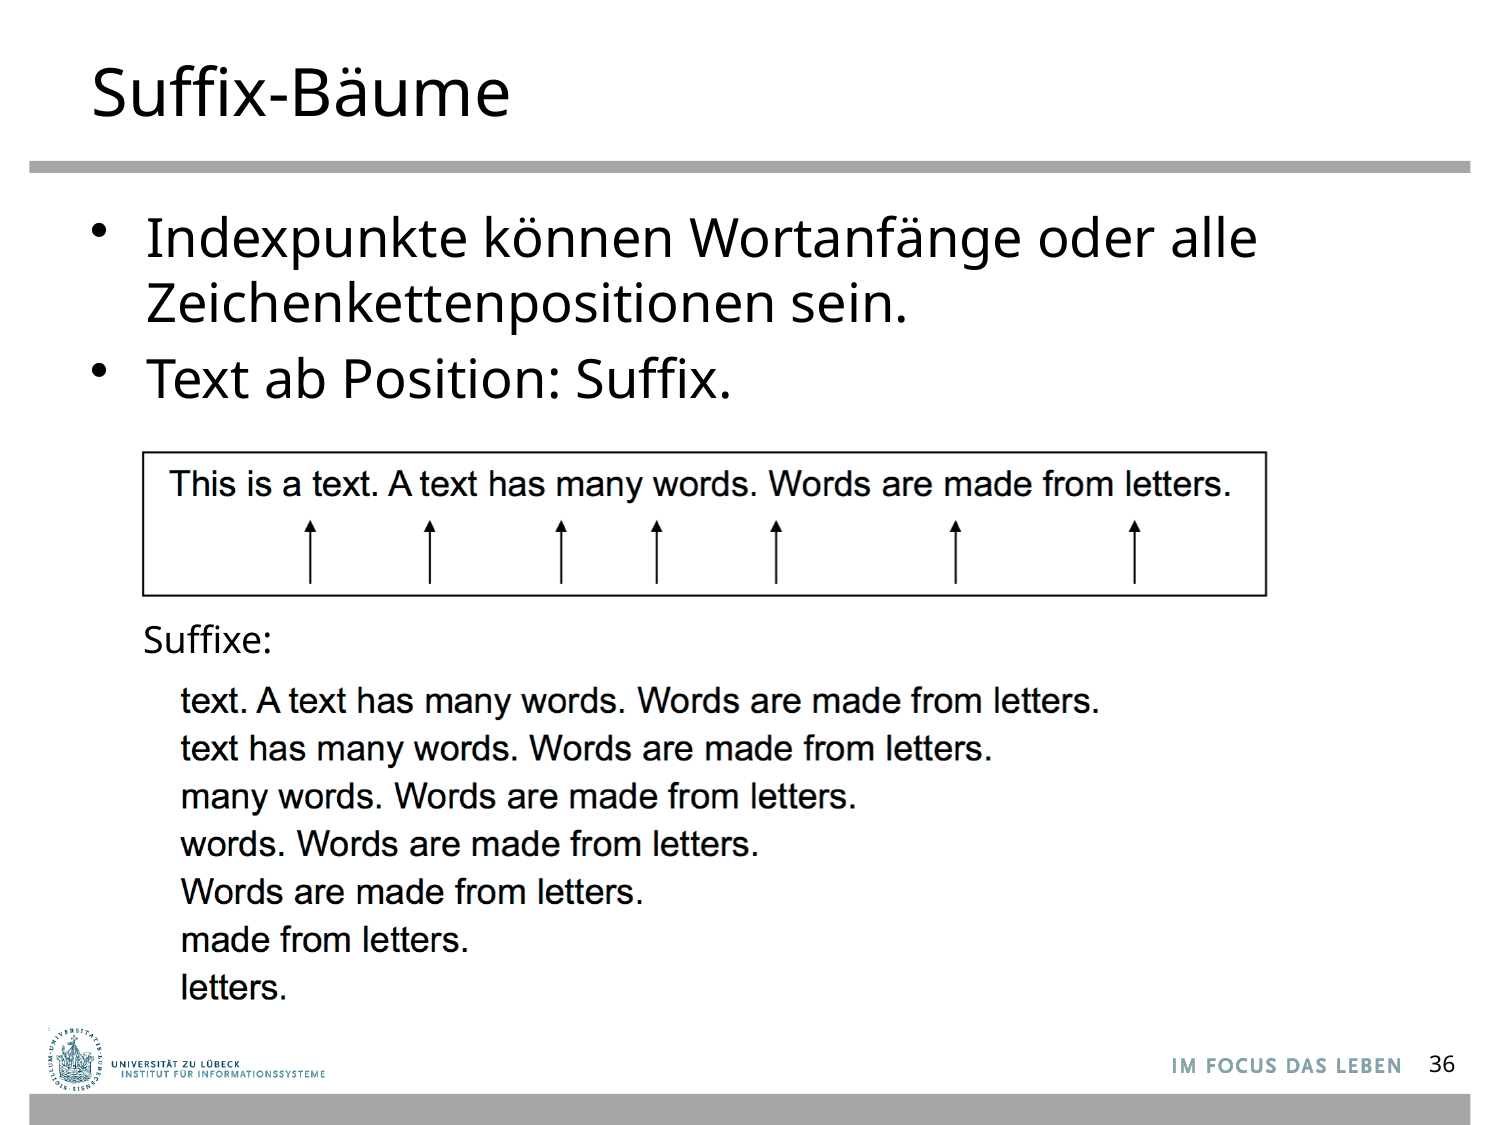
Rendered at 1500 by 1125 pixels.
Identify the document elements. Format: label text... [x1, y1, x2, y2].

title Suffix-Bäume [76, 42, 1427, 126]
picture [135, 444, 1276, 1029]
picture [1173, 1058, 1305, 1073]
list Indexpunkte können Wortanfänge oder alle Zeichenkettenpositionen sein. Text ab Position: Suffix. [75, 196, 1425, 1012]
slide_number 36 [1305, 1050, 1471, 1083]
